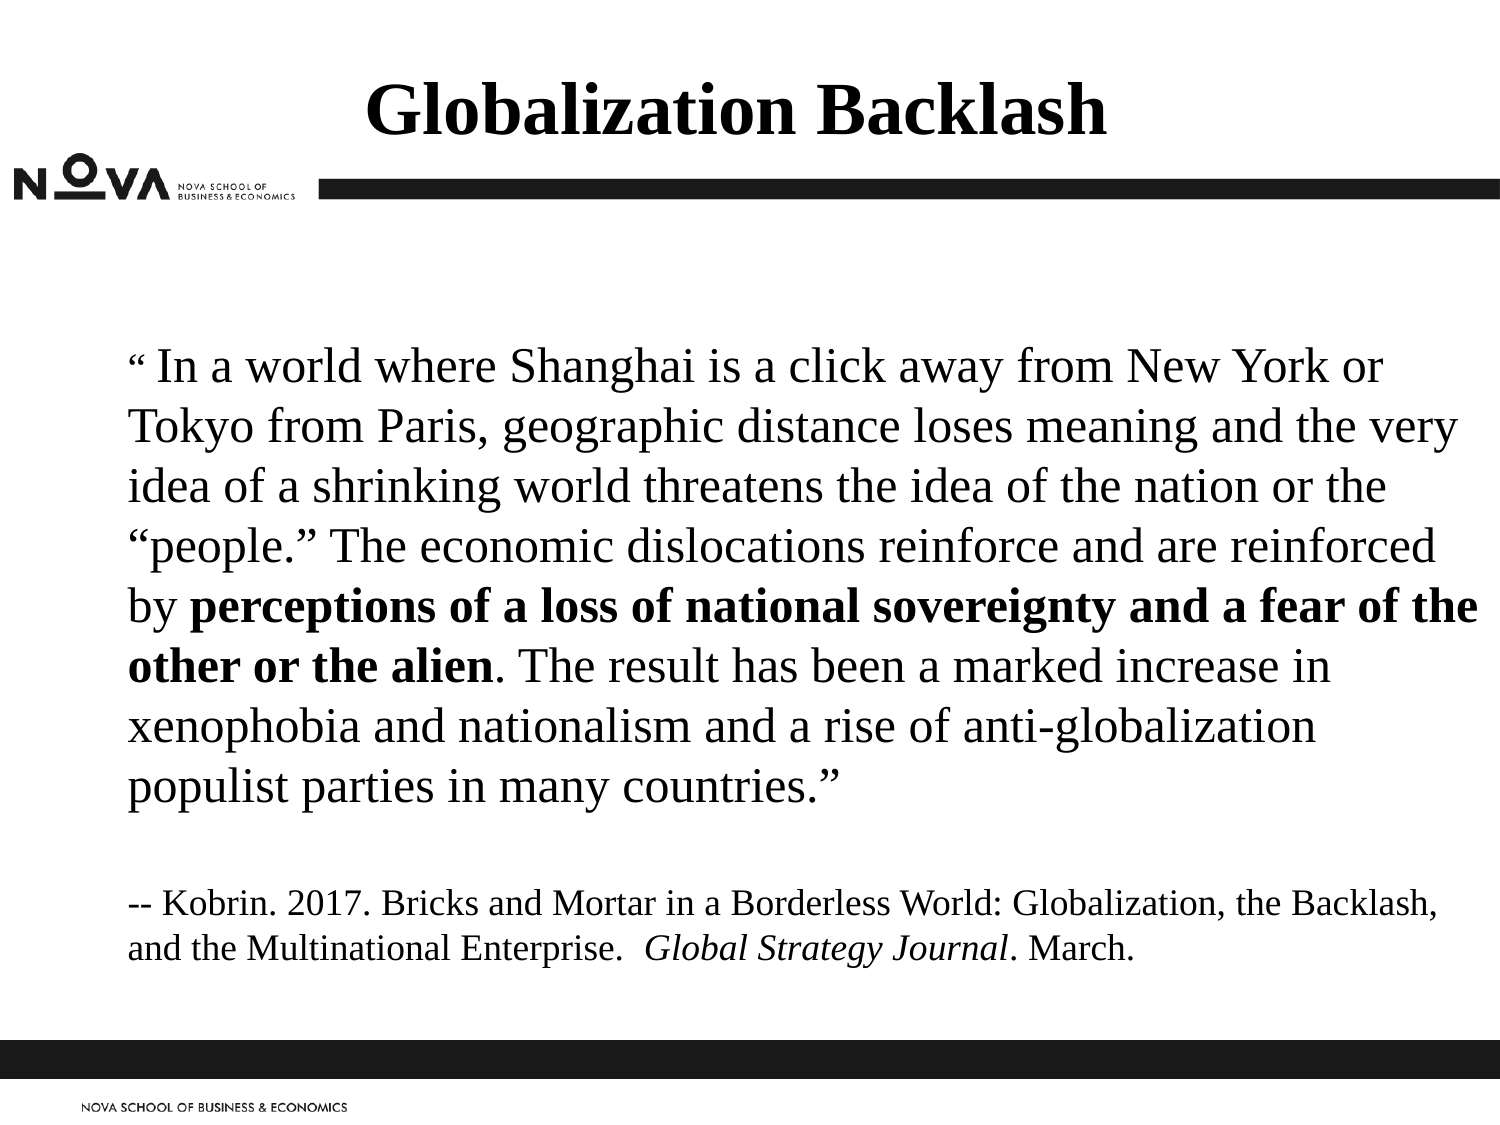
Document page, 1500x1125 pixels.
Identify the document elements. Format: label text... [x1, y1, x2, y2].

picture [0, 1040, 1500, 1112]
list “ In a world where Shanghai is a click away from New York or Tokyo from Paris, geographic distance loses meaning and the very idea of a shrinking world threatens the idea of the nation or the “people.” The economic dislocations reinforce and are reinforced by perceptions of a loss of national sovereignty and a fear of the other or the alien. The result has been a marked increase in xenophobia and nationalism and a rise of anti-globalization populist parties in many countries.” -- Kobrin. 2017. Bricks and Mortar in a Borderless World: Globalization, the Backlash, and the Multinational Enterprise. Global Strategy Journal. March. [112, 324, 1495, 1001]
title Globalization Backlash [350, 62, 1375, 175]
picture [14, 153, 1500, 200]
